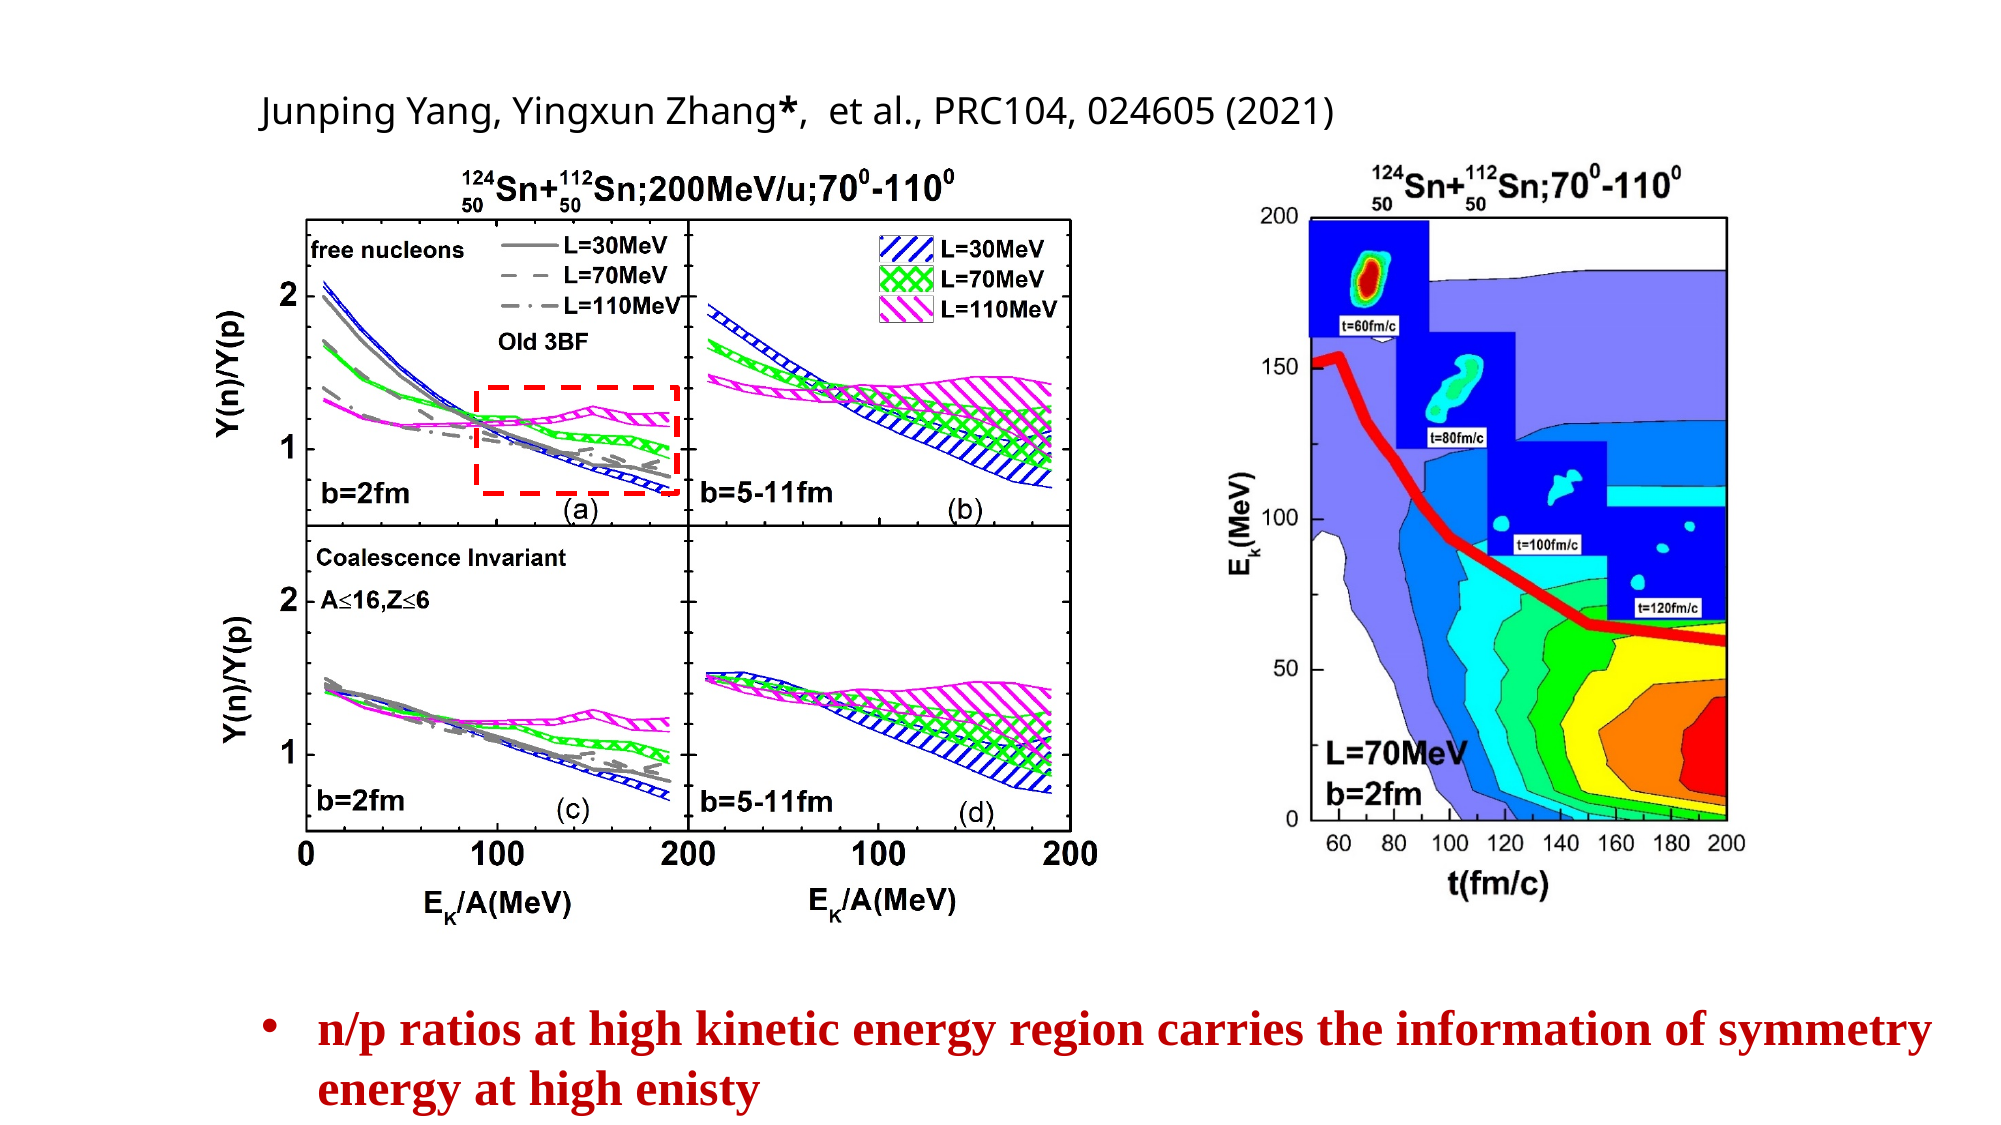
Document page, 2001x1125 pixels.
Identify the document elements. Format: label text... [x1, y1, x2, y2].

text_box n/p ratios at high kinetic energy region carries the information of symmetry energy at high enisty [246, 988, 2000, 1123]
picture [151, 137, 1184, 963]
picture [1200, 137, 1754, 941]
text_box Junping Yang, Yingxun Zhang*, et al., PRC104, 024605 (2021) [246, 79, 1555, 140]
